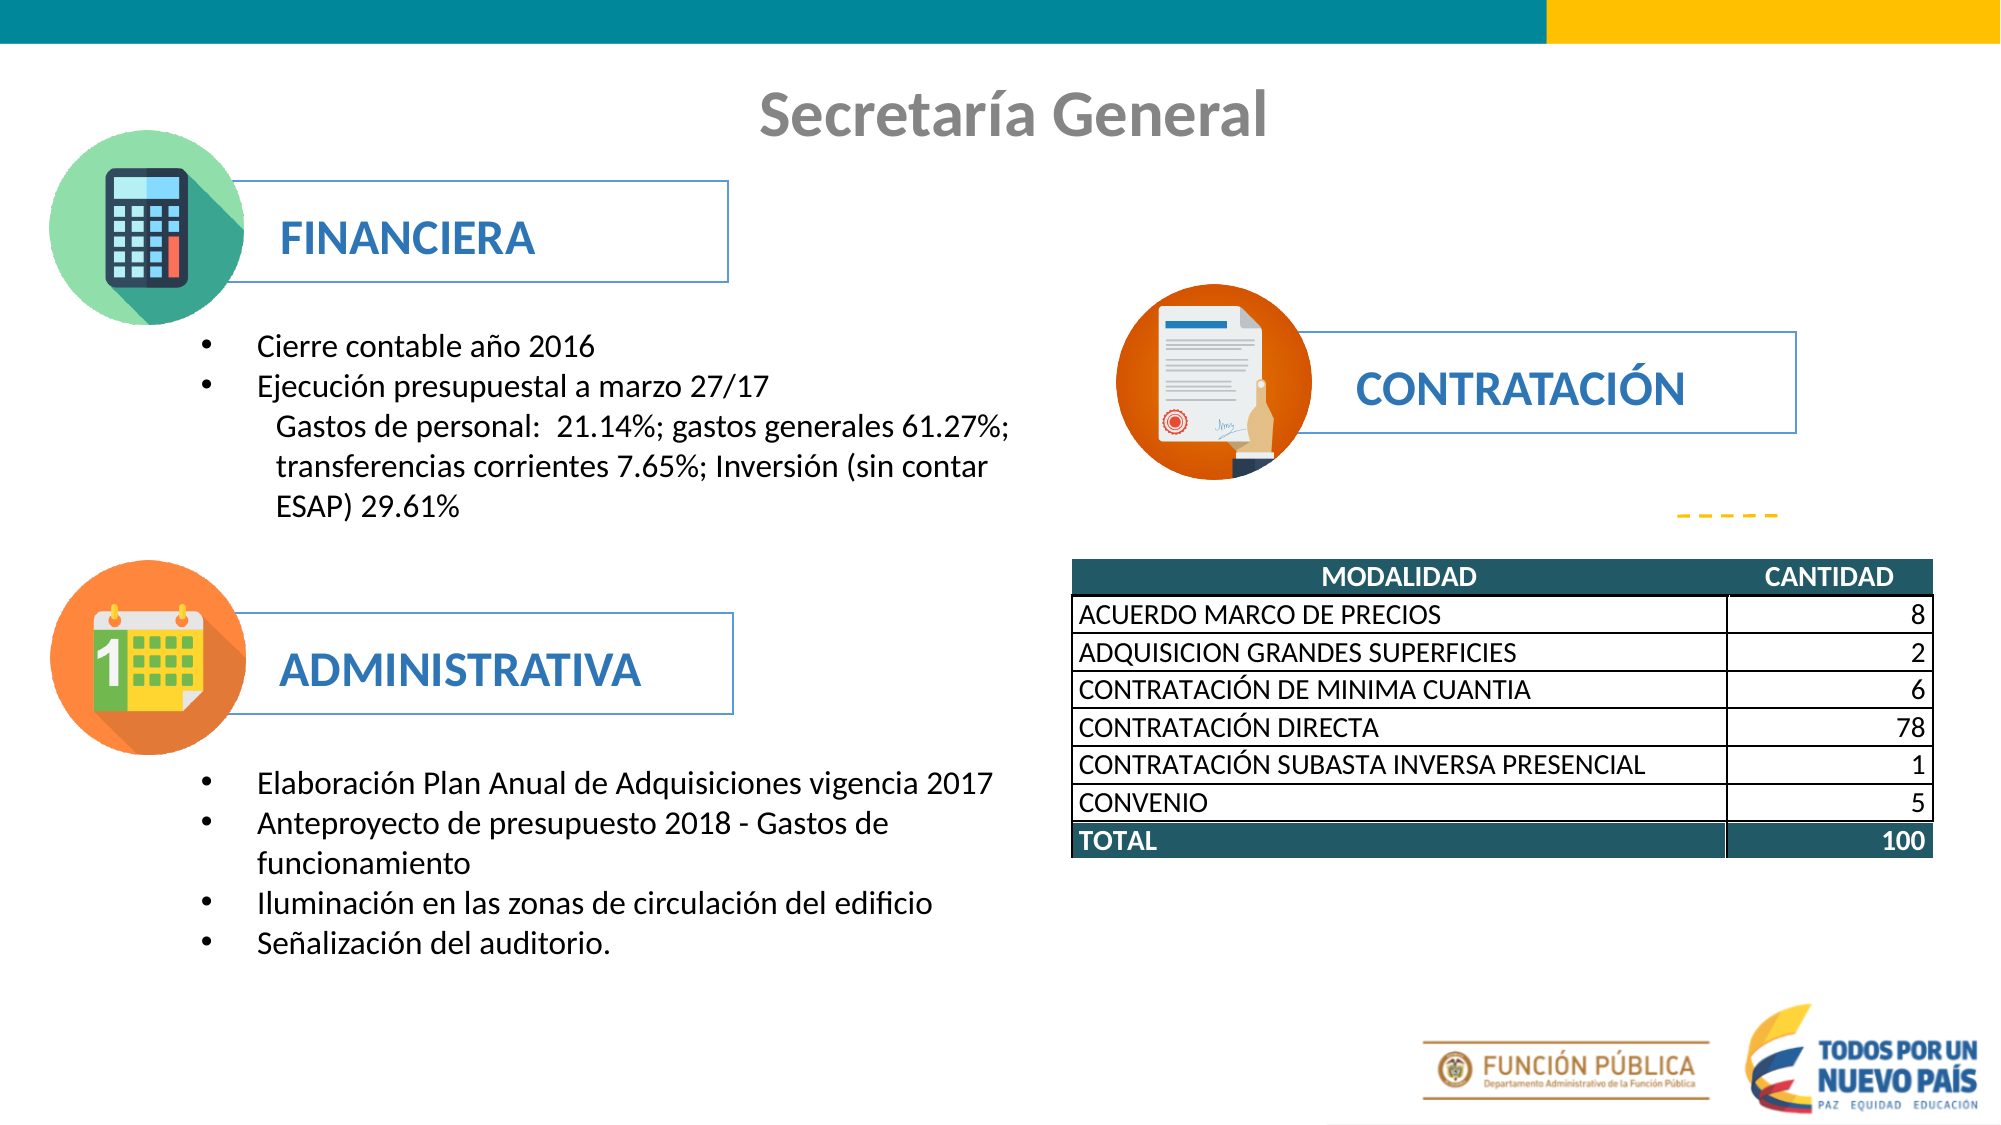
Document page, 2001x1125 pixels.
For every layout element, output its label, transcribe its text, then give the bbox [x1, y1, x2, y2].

text_box ADMINISTRATIVA [264, 629, 738, 704]
text_box [244, 180, 729, 283]
picture [0, 0, 2001, 1125]
text_box [1312, 331, 1797, 434]
text_box Cierre contable año 2016 Ejecución presupuestal a marzo 27/17 Gastos de personal: 21.14%; gastos generales 61.27%; transferencias corrientes 7.65%; Inversión (sin contar ESAP) 29.61% Elaboración Plan Anual de Adquisiciones vigencia 2017 Anteproyecto de presupuesto 2018 - Gastos de funcionamiento Iluminación en las zonas de circulación del edificio Señalización del auditorio. [186, 317, 1029, 1064]
text_box CONTRATACIÓN [1342, 347, 1735, 423]
text_box Secretaría General [264, 71, 1765, 158]
text_box FINANCIERA [265, 197, 717, 272]
text_box [246, 612, 734, 715]
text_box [1069, 558, 2000, 911]
